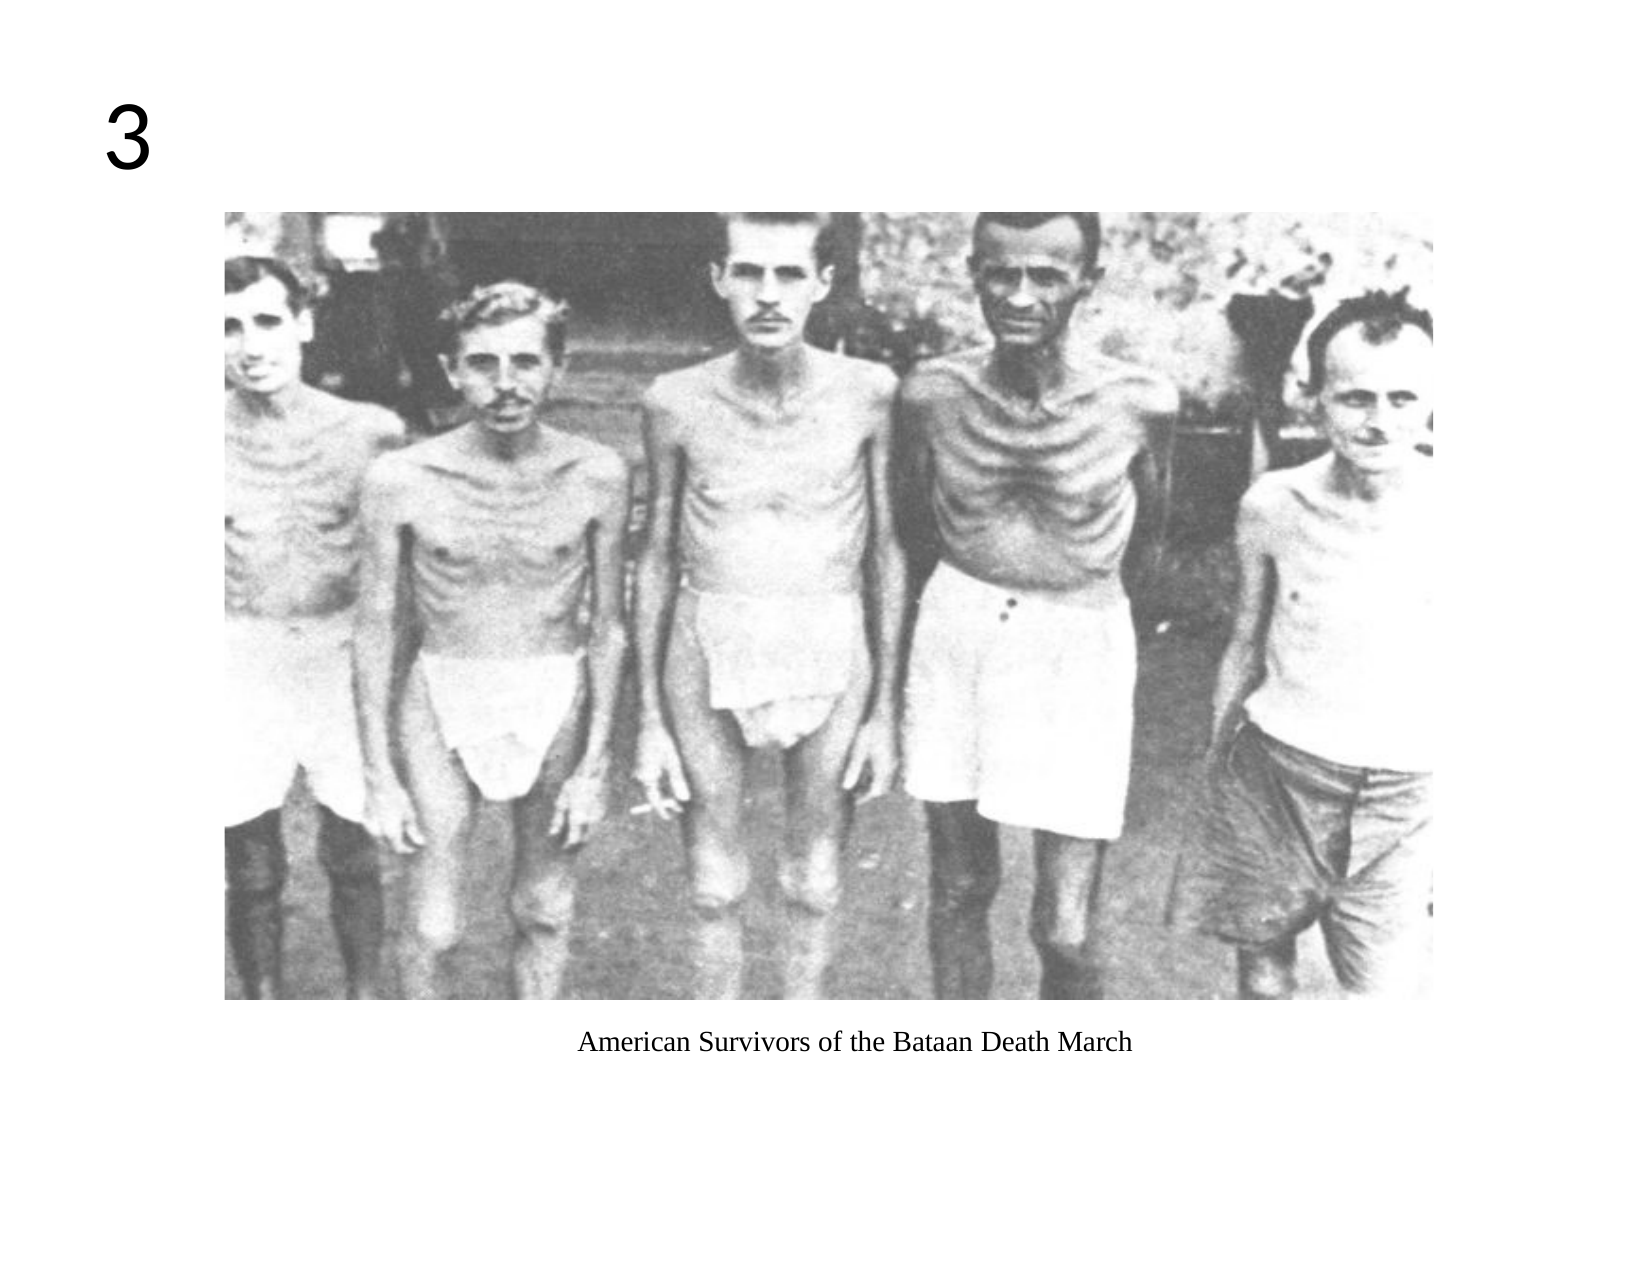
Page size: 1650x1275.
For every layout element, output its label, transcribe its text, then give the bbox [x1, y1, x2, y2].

text_box American Survivors of the Bataan Death March [575, 1022, 1139, 1058]
text_box [224, 212, 1434, 1000]
text_box 3 [87, 62, 188, 198]
